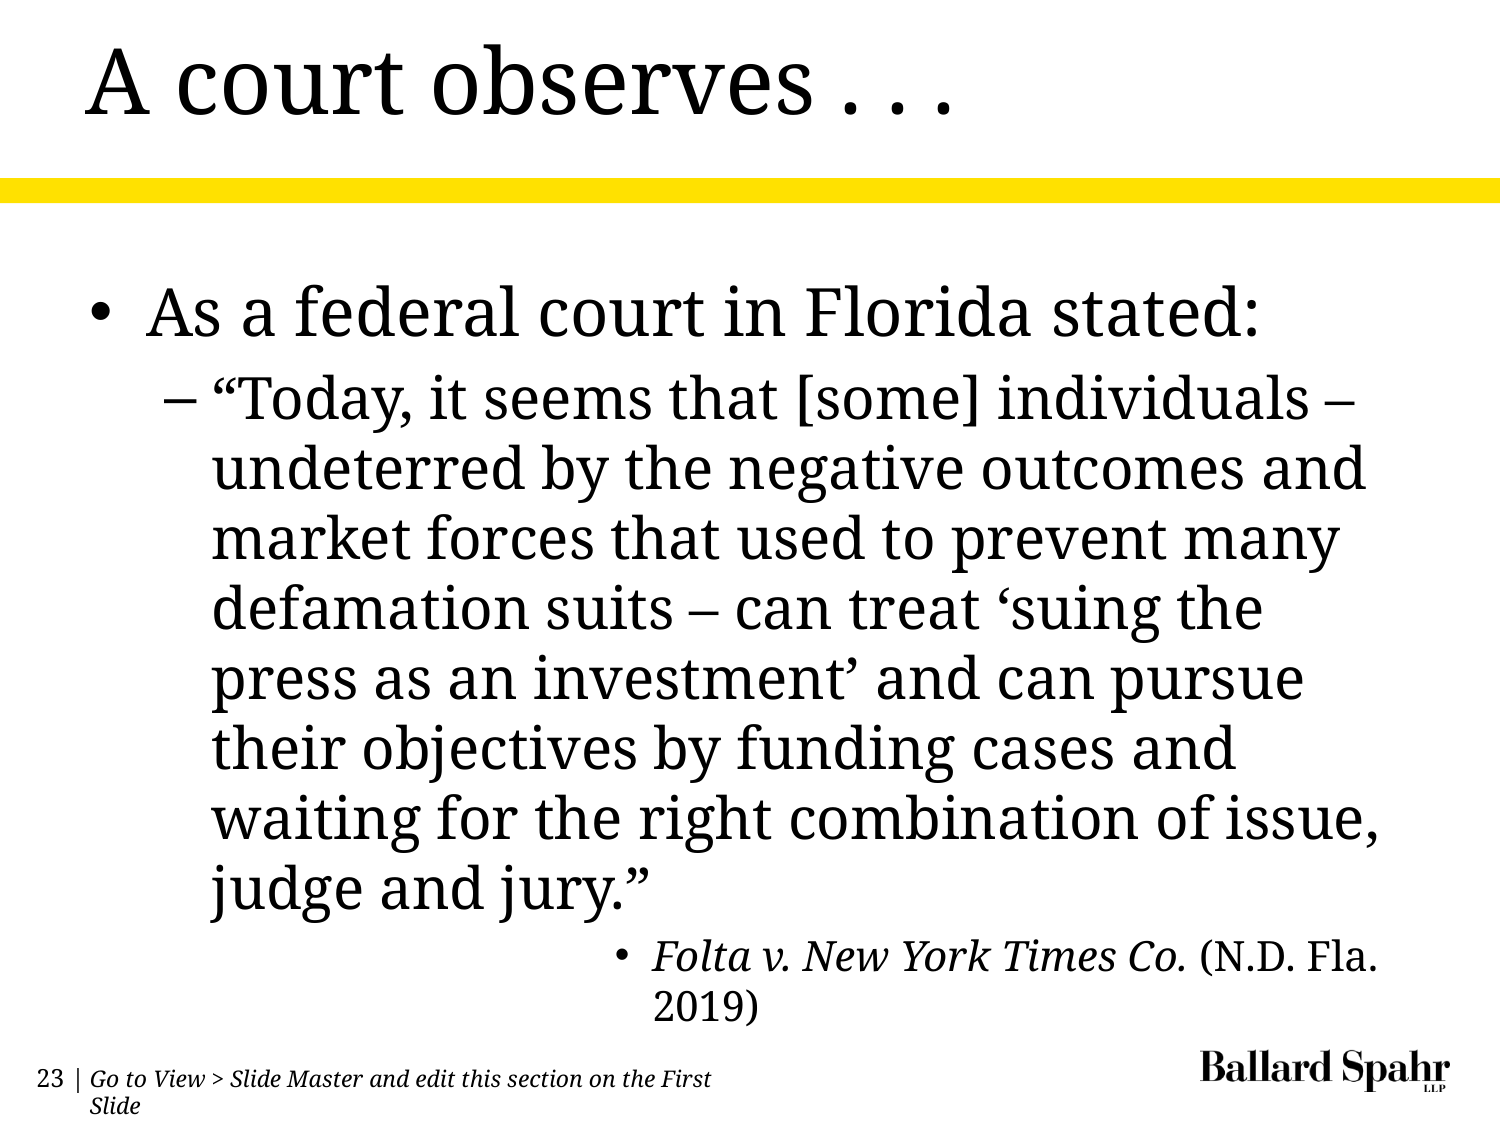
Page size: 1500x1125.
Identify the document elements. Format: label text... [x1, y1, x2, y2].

slide_number 23 | [12, 1050, 100, 1110]
list As a federal court in Florida stated: “Today, it seems that [some] individuals – undeterred by the negative outcomes and market forces that used to prevent many defamation suits – can treat ‘suing the press as an investment’ and can pursue their objectives by funding cases and waiting for the right combination of issue, judge and jury.” Folta v. New York Times Co. (N.D. Fla. 2019) [75, 262, 1425, 1005]
picture [1200, 1049, 1450, 1092]
title A court observes . . . [71, 15, 1400, 179]
